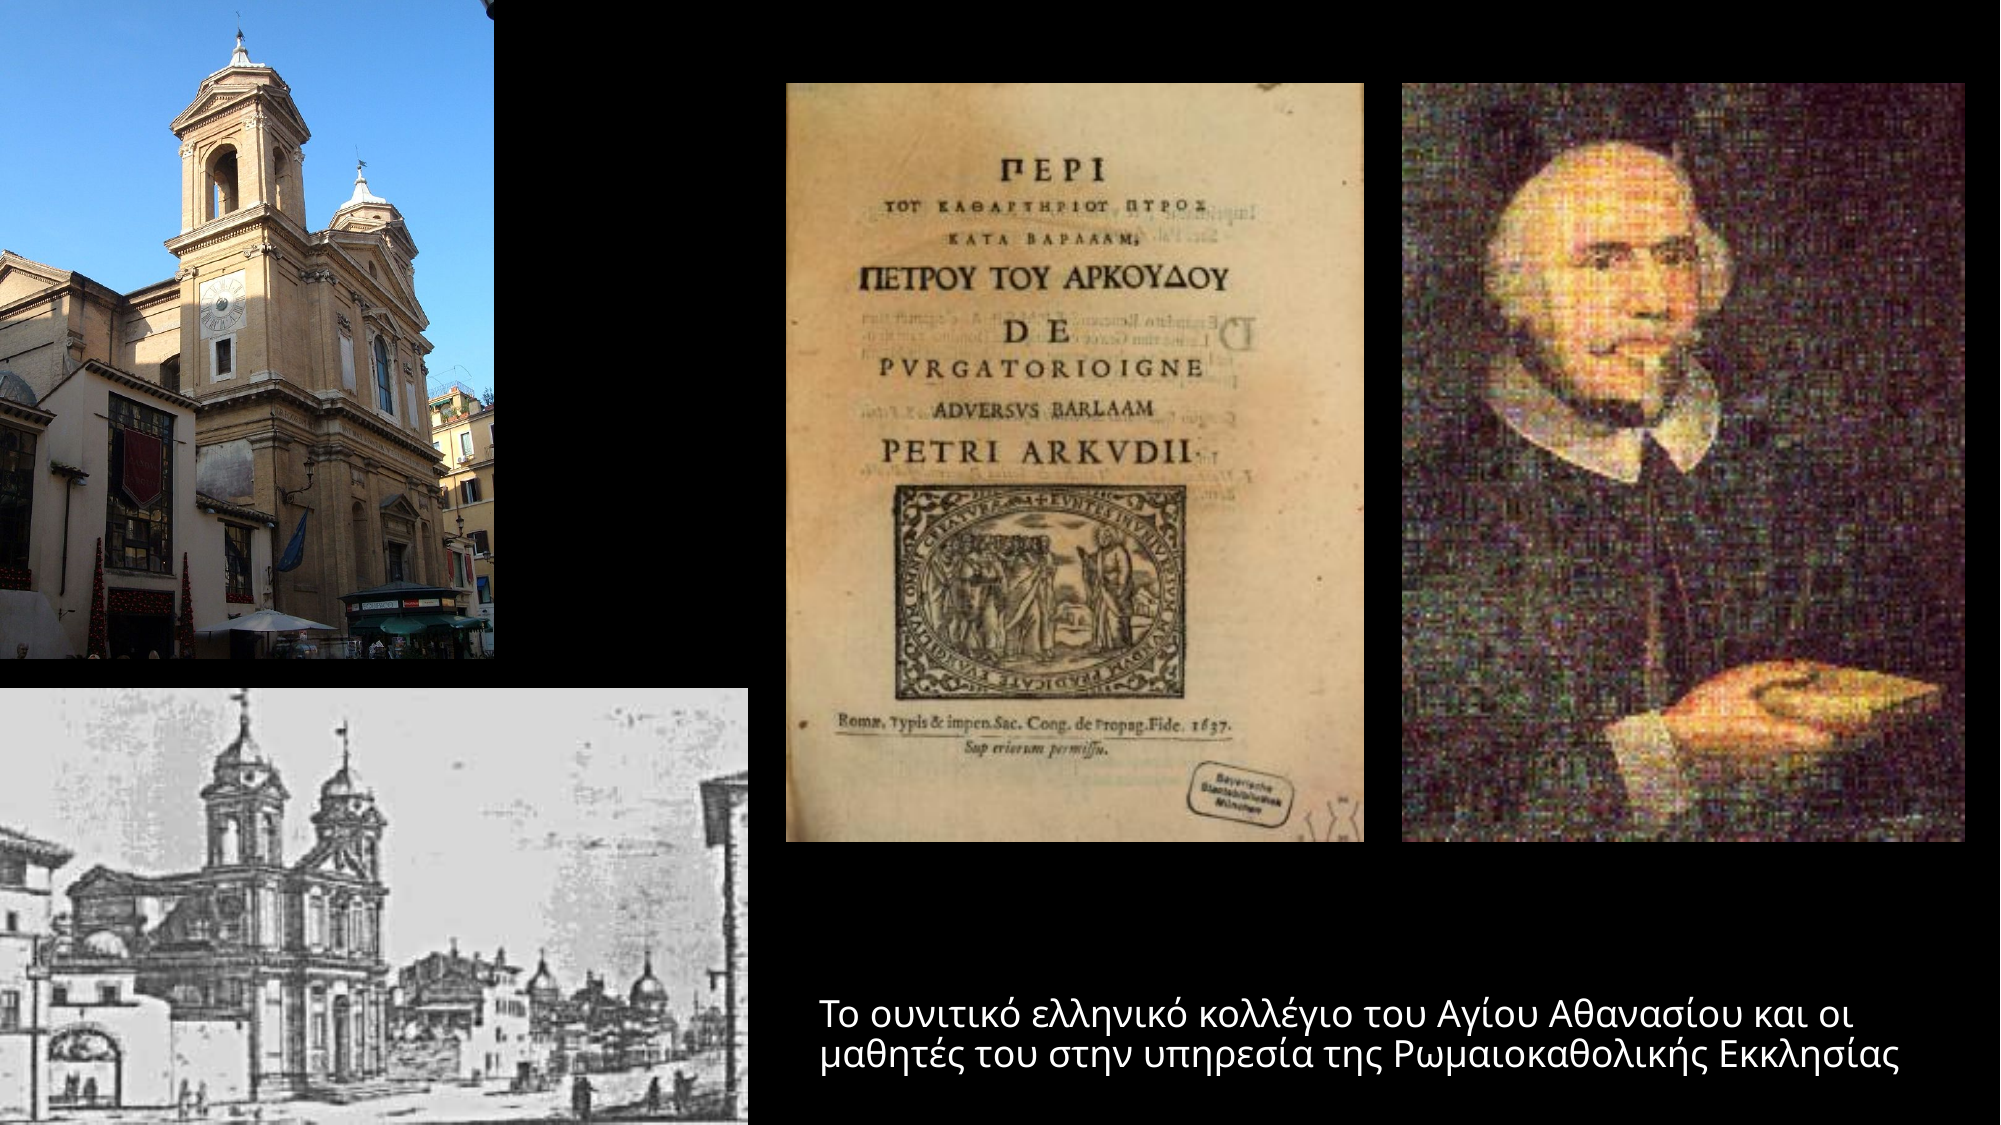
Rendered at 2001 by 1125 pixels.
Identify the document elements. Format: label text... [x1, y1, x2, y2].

picture [786, 83, 1364, 842]
picture [0, 0, 494, 659]
picture [1402, 83, 1965, 842]
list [0, 688, 748, 1125]
title Το ουνιτικό ελληνικό κολλέγιο του Αγίου Αθανασίου και οι μαθητές του στην υπηρεσία της Ρωμαιοκαθολικής Εκκλησίας [804, 985, 1925, 1086]
